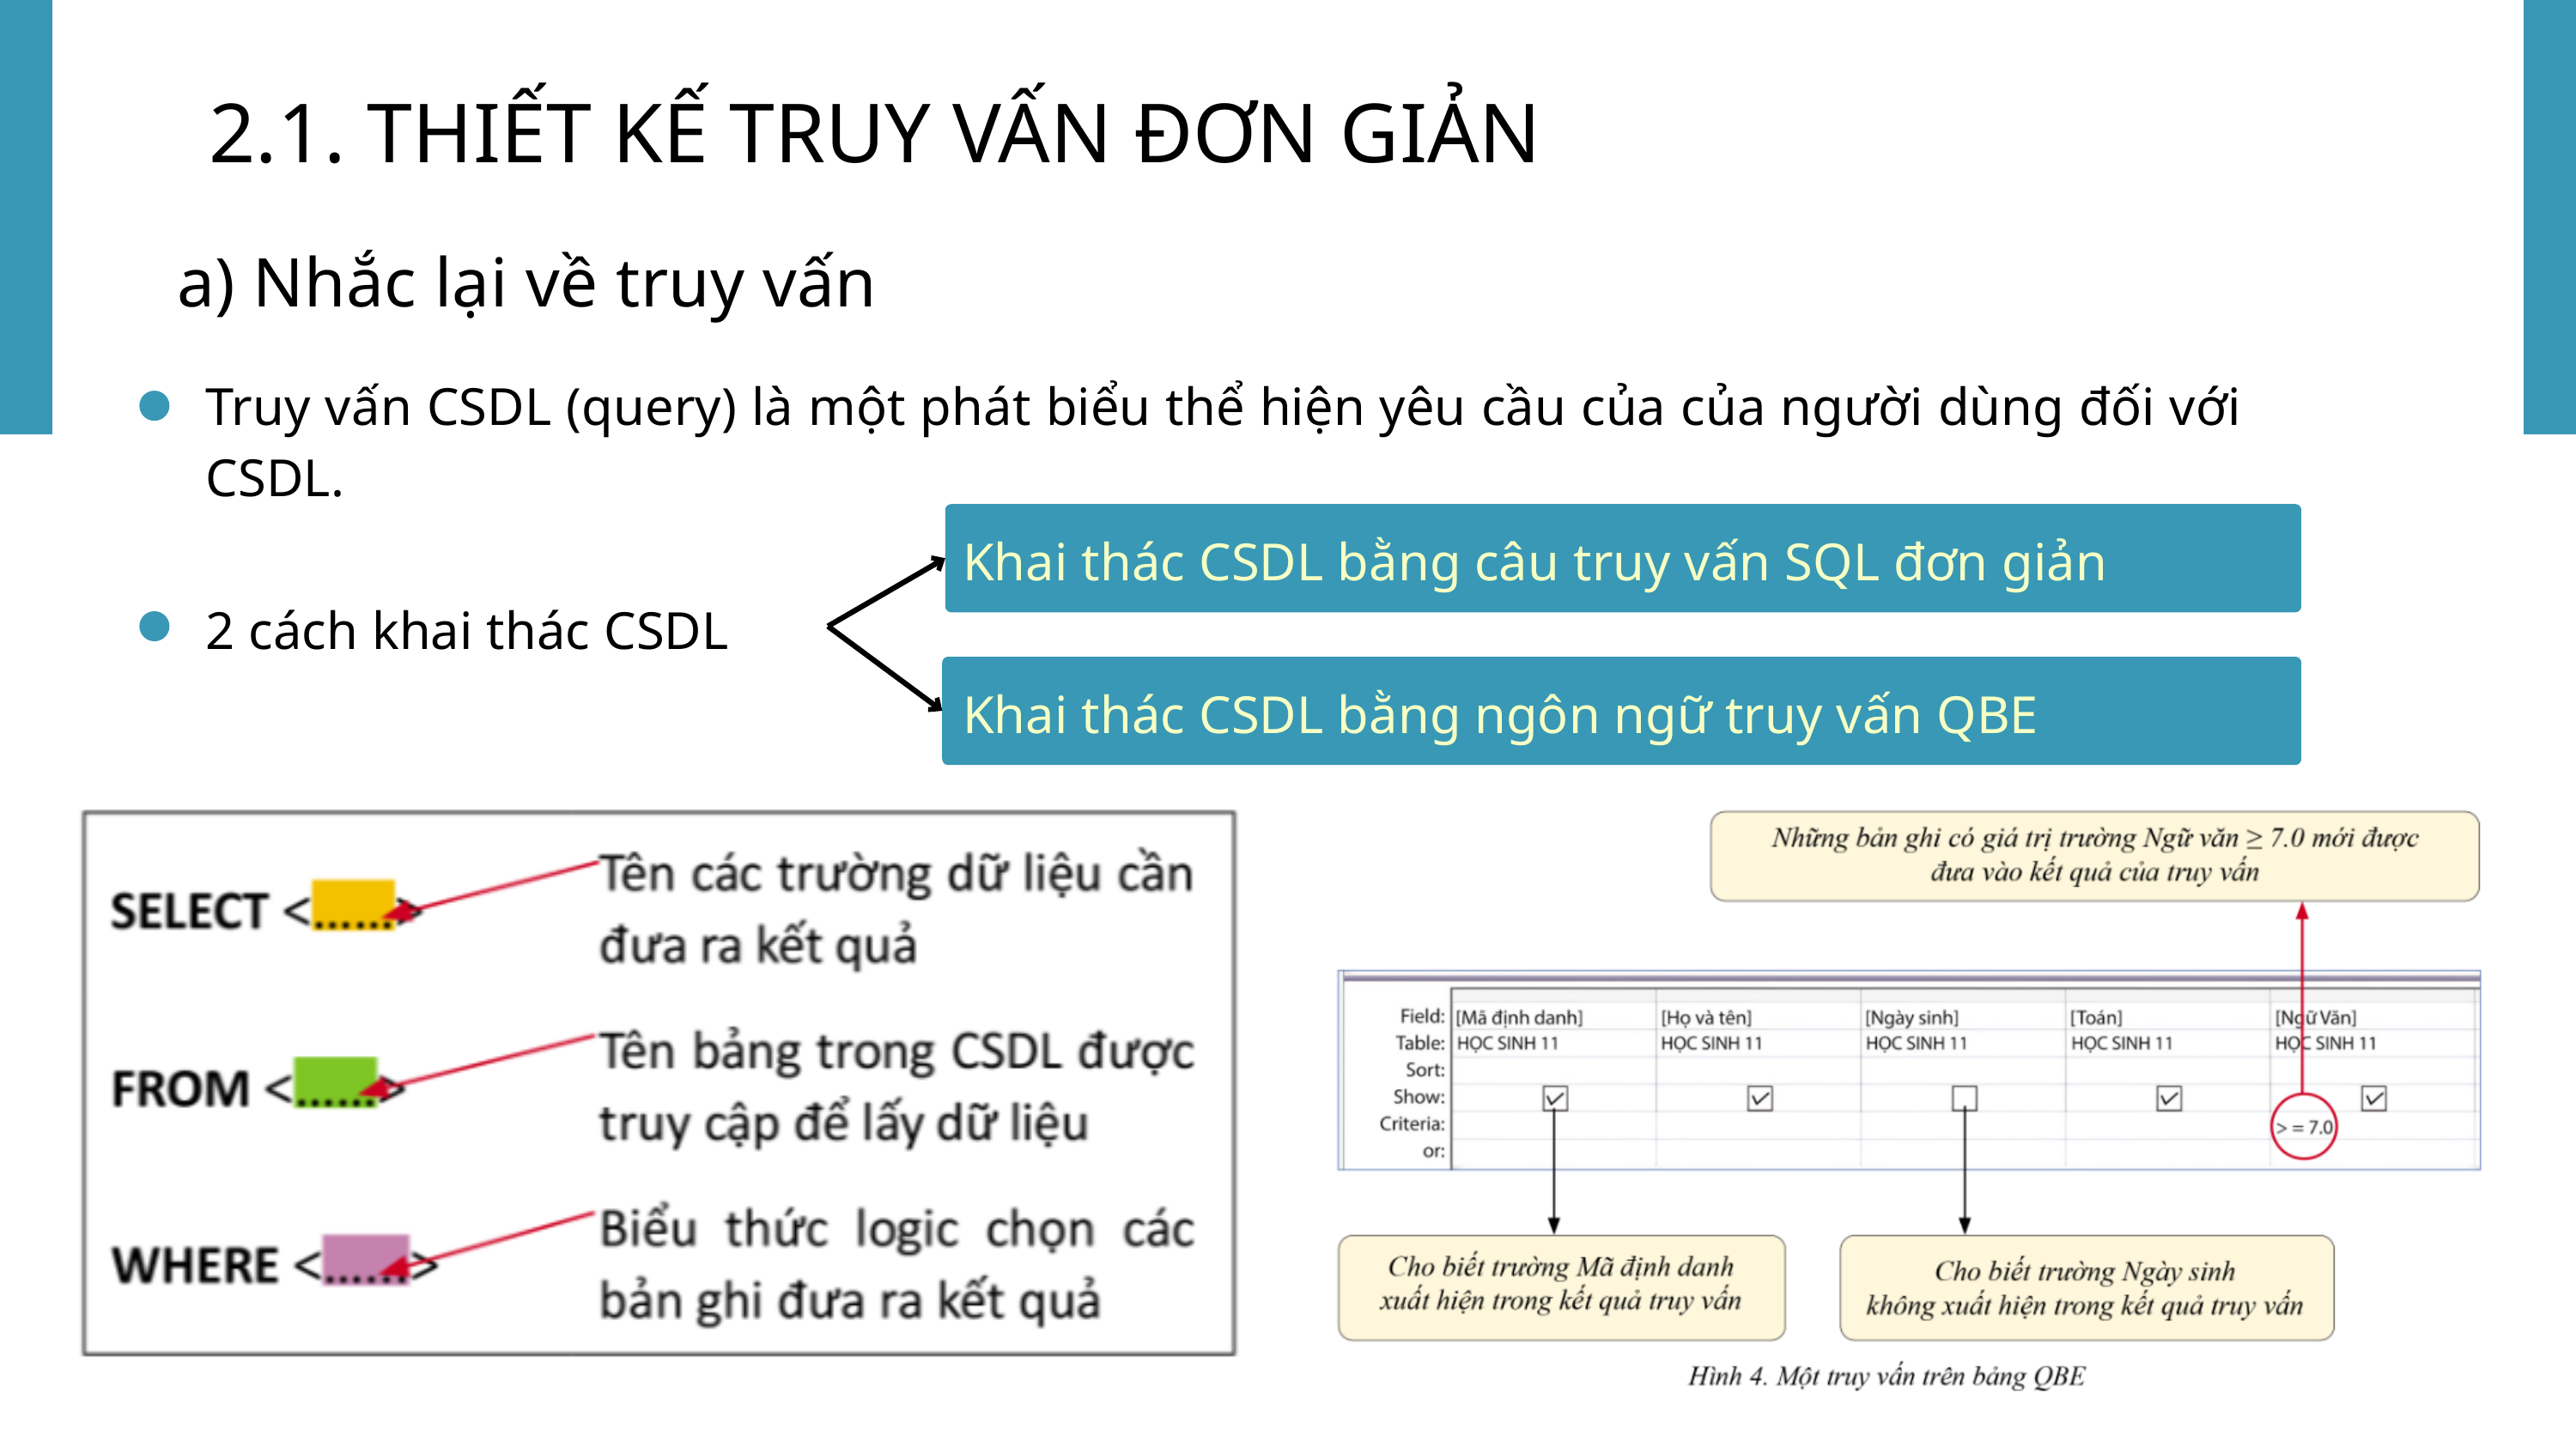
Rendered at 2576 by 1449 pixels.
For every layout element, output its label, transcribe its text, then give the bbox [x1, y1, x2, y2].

text_box 2 cách khai thác CSDL [205, 587, 829, 660]
text_box 2.1. THIẾT KẾ TRUY VẤN ĐƠN GIẢN [112, 83, 1639, 179]
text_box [139, 610, 170, 642]
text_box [0, 0, 53, 435]
text_box Truy vấn CSDL (query) là một phát biểu thể hiện yêu cầu của của người dùng đối với CSDL. [205, 364, 2245, 507]
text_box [945, 503, 2302, 613]
text_box a) Nhắc lại về truy vấn [122, 225, 934, 320]
text_box [52, 792, 1260, 1385]
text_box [139, 390, 170, 421]
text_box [2523, 0, 2576, 435]
text_box [1315, 792, 2494, 1403]
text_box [941, 656, 2302, 766]
